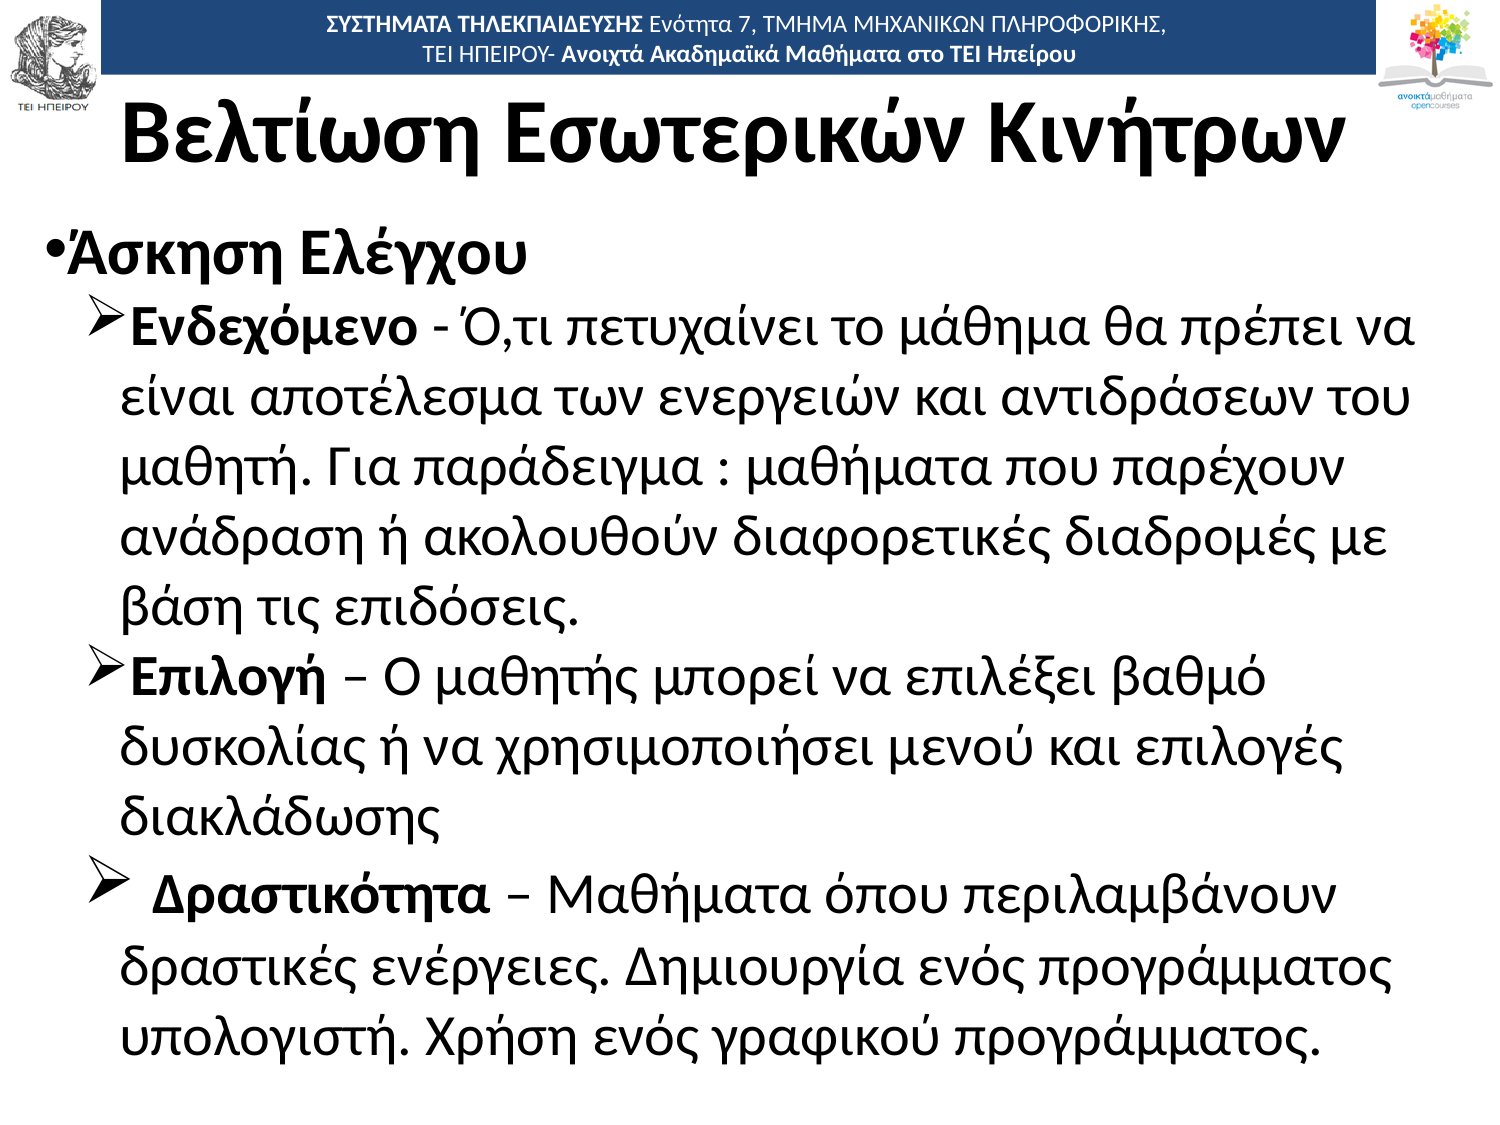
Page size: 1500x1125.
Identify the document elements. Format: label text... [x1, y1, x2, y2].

text_box Άσκηση Ελέγχου Ενδεχόμενο - Ό,τι πετυχαίνει το μάθημα θα πρέπει να είναι αποτέλεσμα των ενεργειών και αντιδράσεων του μαθητή. Για παράδειγμα : μαθήματα που παρέχουν ανάδραση ή ακολουθούν διαφορετικές διαδρομές με βάση τις επιδόσεις. Επιλογή – Ο μαθητής μπορεί να επιλέξει βαθμό δυσκολίας ή να χρησιμοποιήσει μενού και επιλογές διακλάδωσης Δραστικότητα – Μαθήματα όπου περιλαμβάνουν δραστικές ενέργειες. Δημιουργία ενός προγράμματος υπολογιστή. Χρήση ενός γραφικού προγράμματος. [29, 200, 1500, 1075]
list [1375, 0, 1500, 114]
text_box ΣΥΣΤΗΜΑΤΑ ΤΗΛΕΚΠΑΙΔΕΥΣΗΣ Ενότητα 7, ΤΜΗΜΑ ΜΗΧΑΝΙΚΩΝ ΠΛΗΡΟΦΟΡΙΚΗΣ, ΤΕΙ ΗΠΕΙΡΟΥ- Ανοιχτά Ακαδημαϊκά Μαθήματα στο ΤΕΙ Ηπείρου [101, 0, 1373, 75]
title Βελτίωση Εσωτερικών Κινήτρων [0, 75, 1471, 209]
picture [0, 0, 101, 114]
